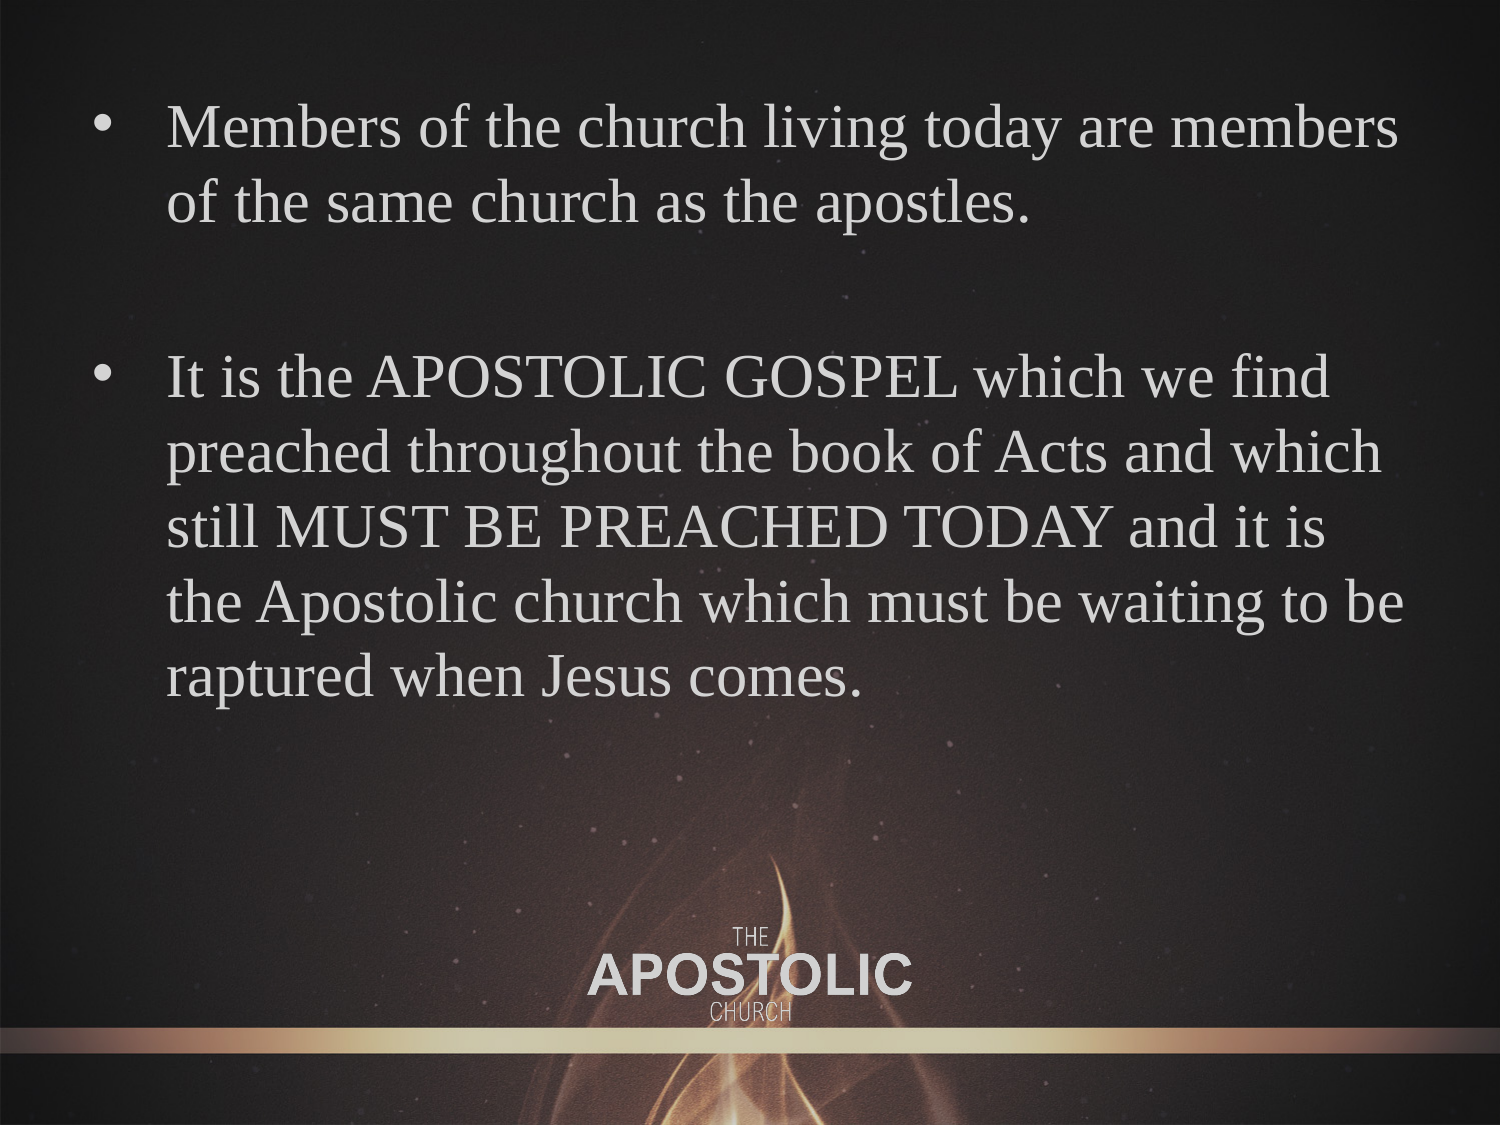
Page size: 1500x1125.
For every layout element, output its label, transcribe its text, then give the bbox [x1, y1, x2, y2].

list Members of the church living today are members of the same church as the apostles. It is the APOSTOLIC GOSPEL which we find preached throughout the book of Acts and which still MUST BE PREACHED TODAY and it is the Apostolic church which must be waiting to be raptured when Jesus comes. [76, 77, 1424, 943]
picture [0, 0, 1500, 1125]
